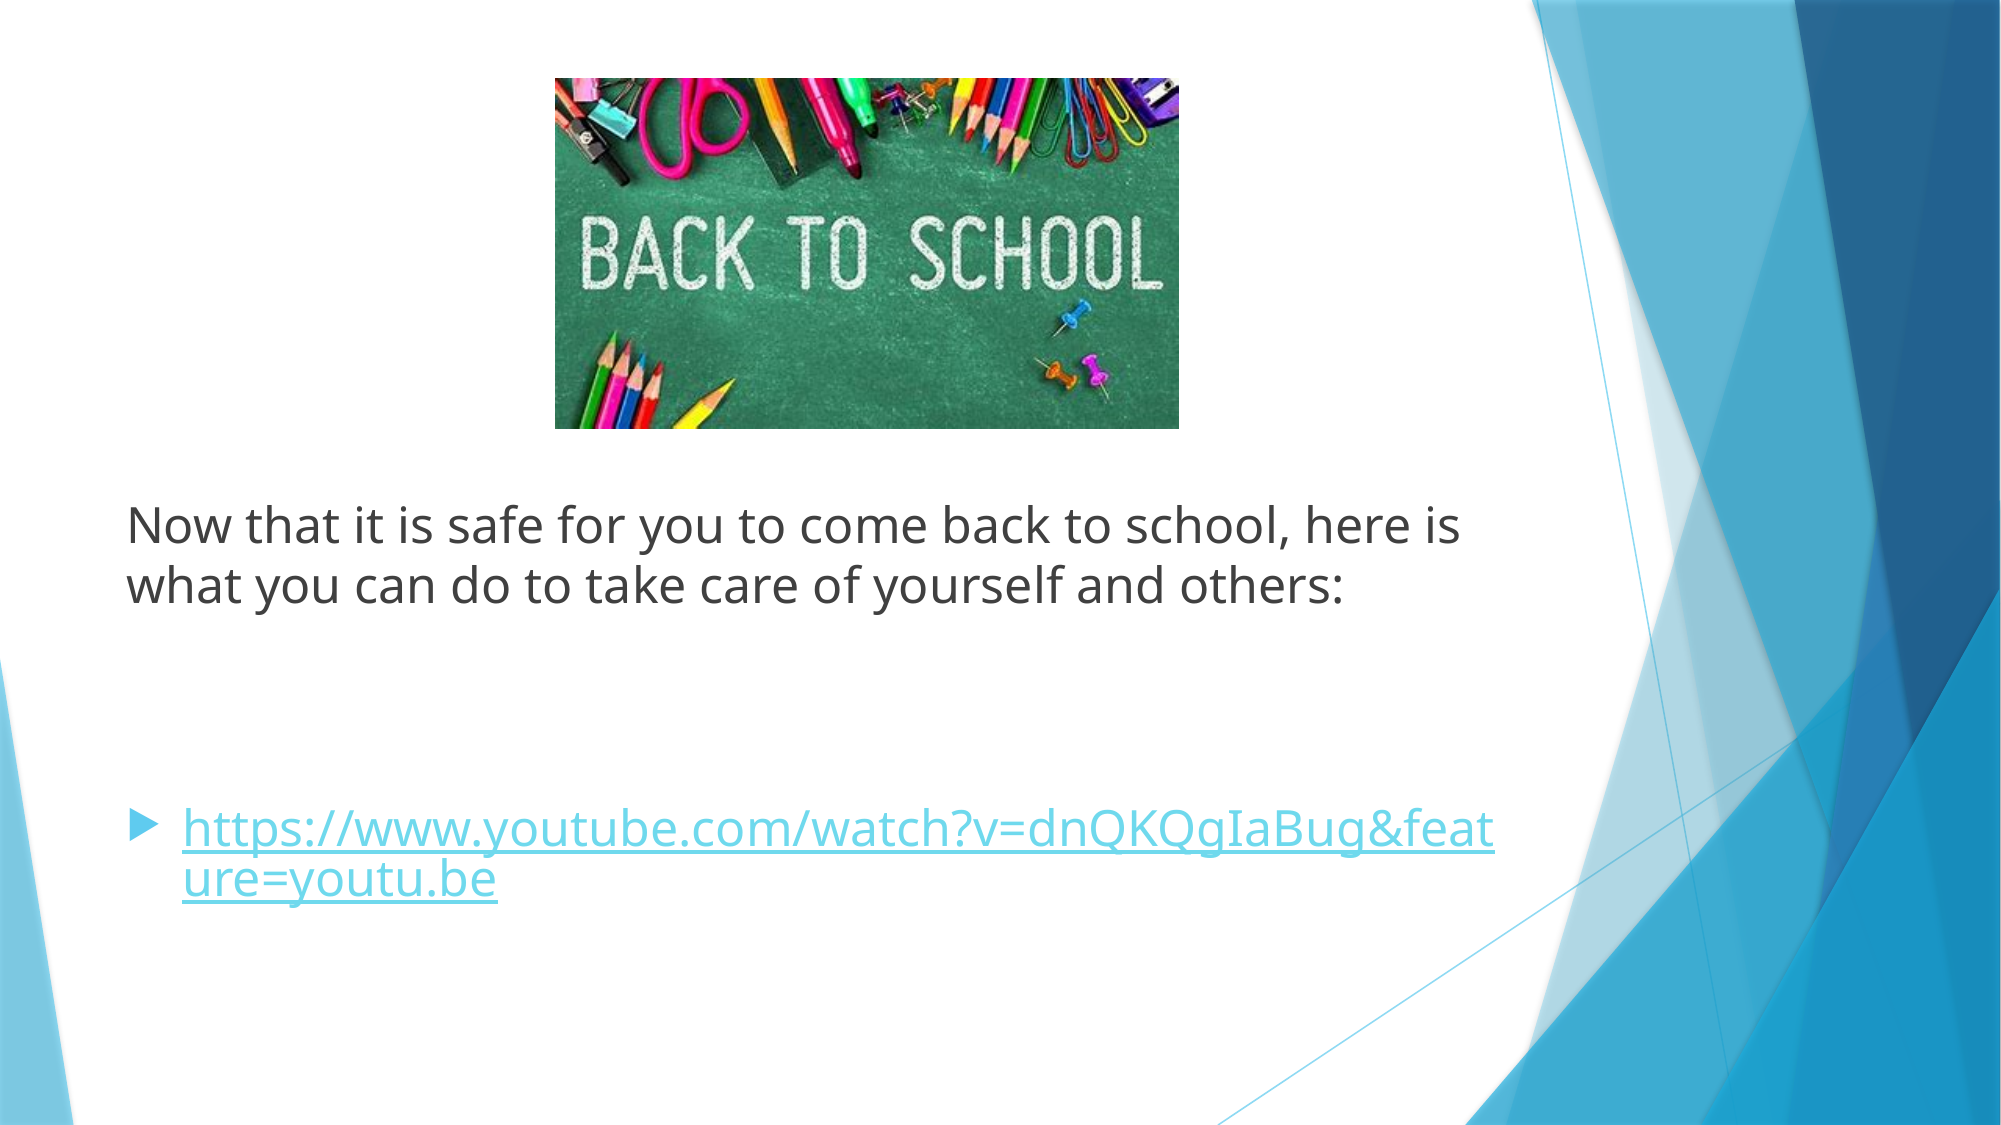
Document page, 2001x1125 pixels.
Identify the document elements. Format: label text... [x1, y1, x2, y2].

picture [554, 78, 1180, 430]
list Now that it is safe for you to come back to school, here is what you can do to take care of yourself and others: https://www.youtube.com/watch?v=dnQKQgIaBug&feature=youtu.be [111, 354, 1522, 992]
